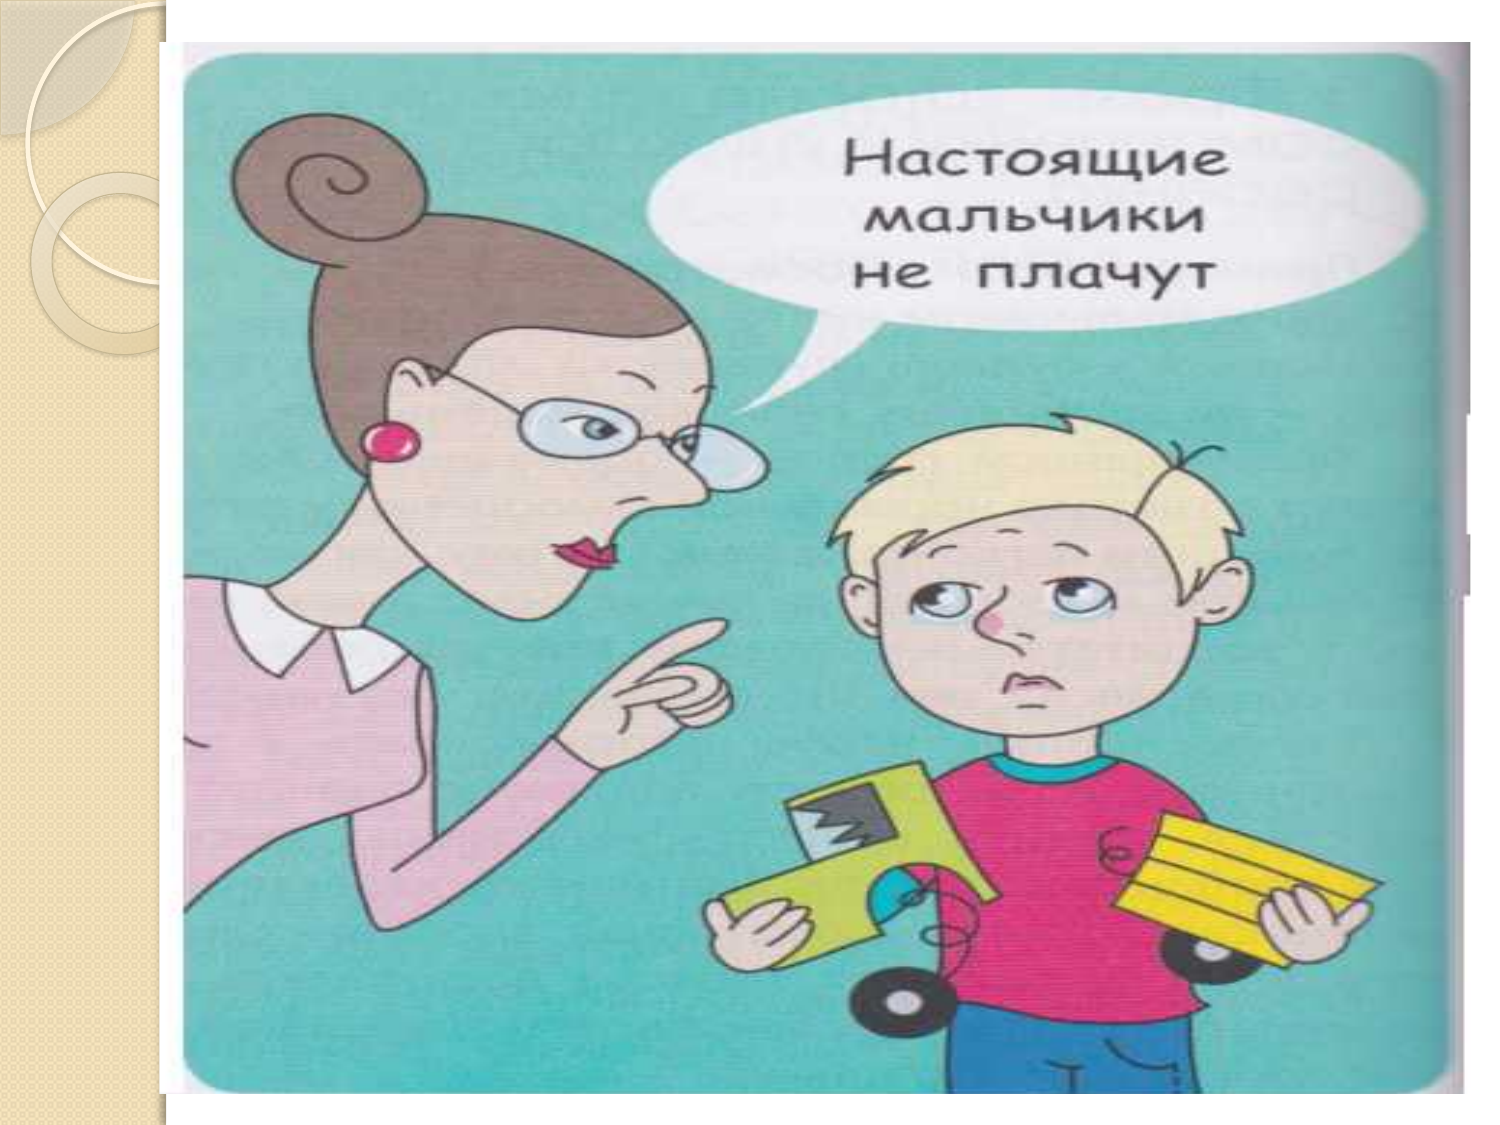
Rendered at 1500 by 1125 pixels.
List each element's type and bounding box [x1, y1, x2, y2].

list [159, 42, 1471, 1095]
